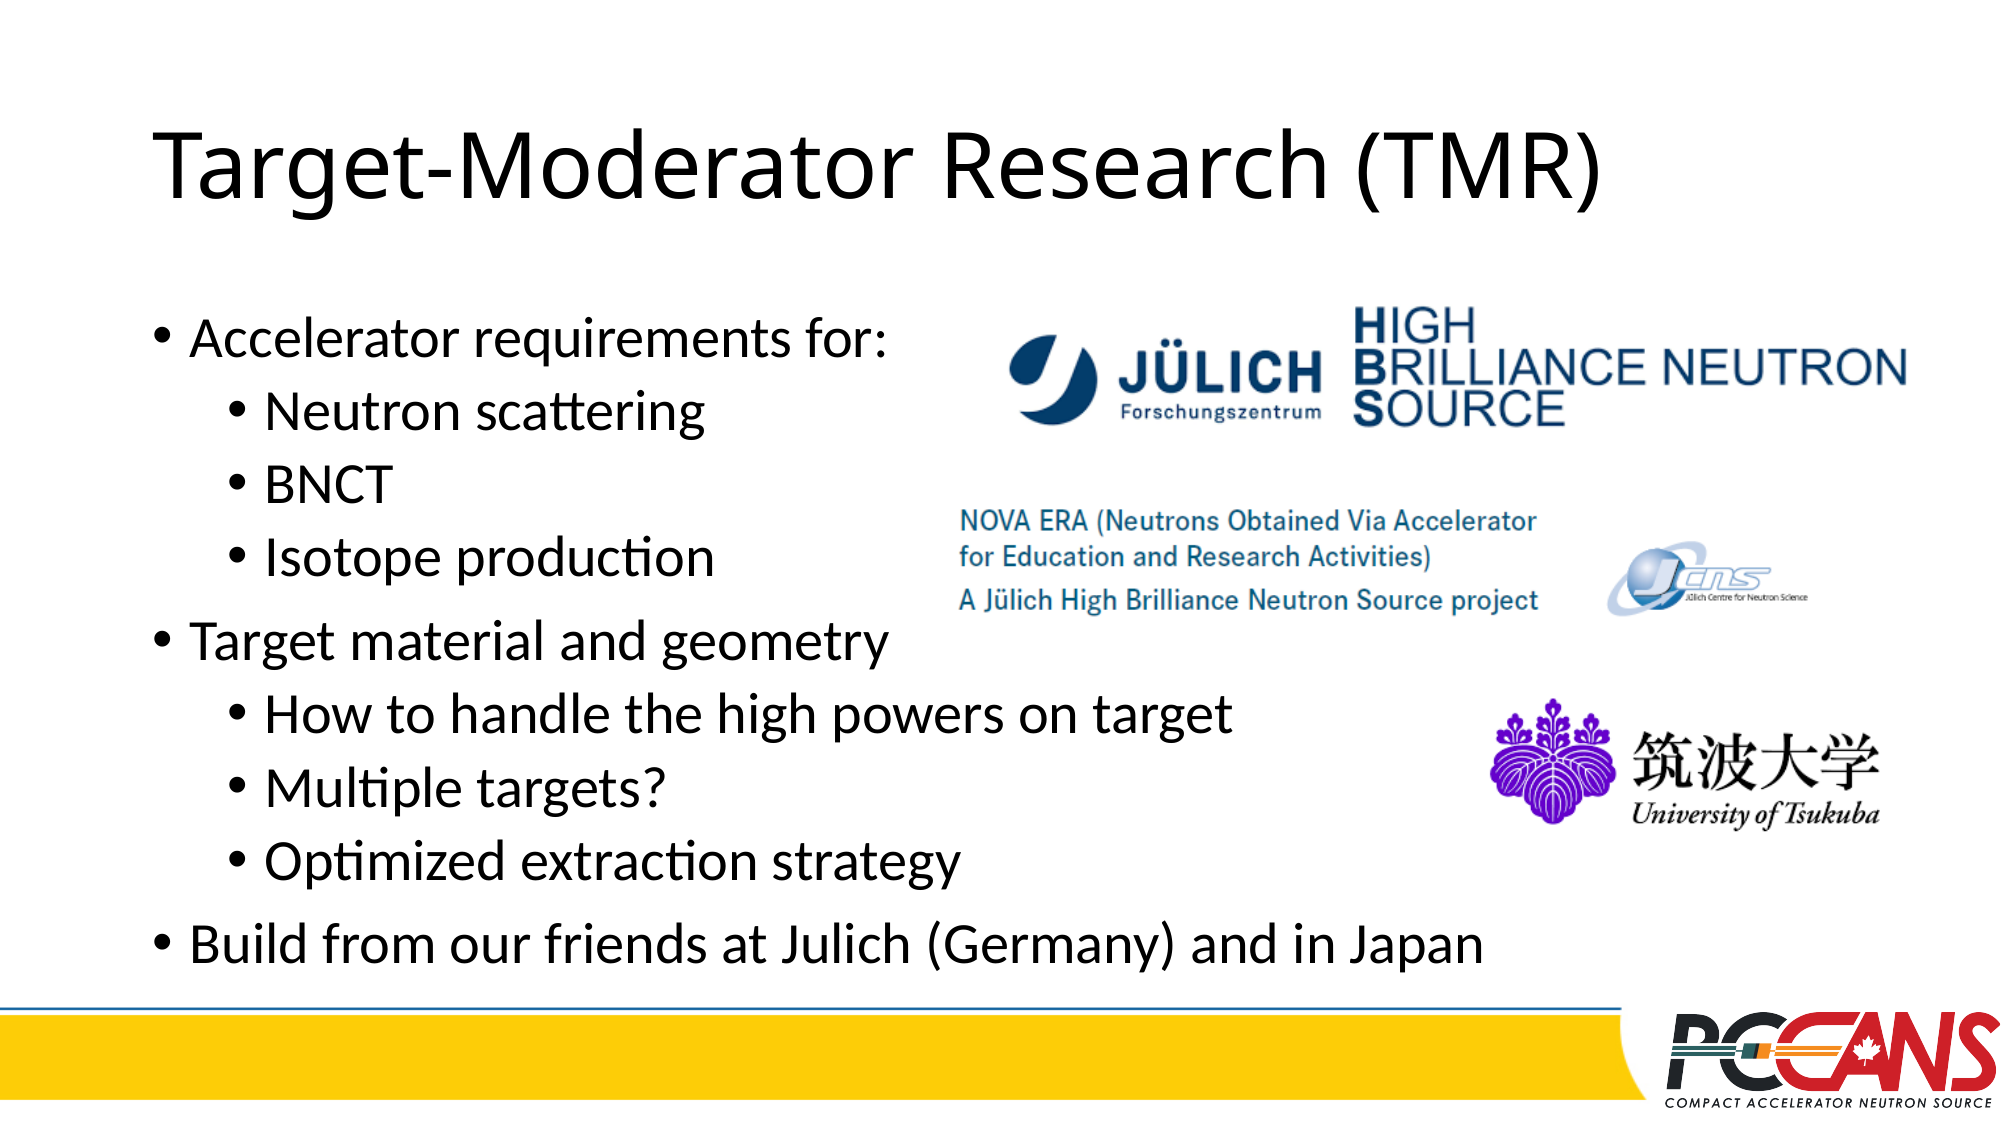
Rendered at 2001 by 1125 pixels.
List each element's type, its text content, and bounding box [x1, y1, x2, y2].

picture [1665, 1012, 2001, 1108]
picture [948, 499, 1863, 635]
title Target-Moderator Research (TMR) [137, 59, 1863, 278]
list Accelerator requirements for: Neutron scattering BNCT Isotope production Target material and geometry How to handle the high powers on target Multiple targets? Optimized extraction strategy Build from our friends at Julich (Germany) and in Japan [137, 299, 1863, 1014]
picture [999, 299, 1914, 434]
picture [1481, 691, 1889, 842]
picture [0, 975, 1650, 1125]
